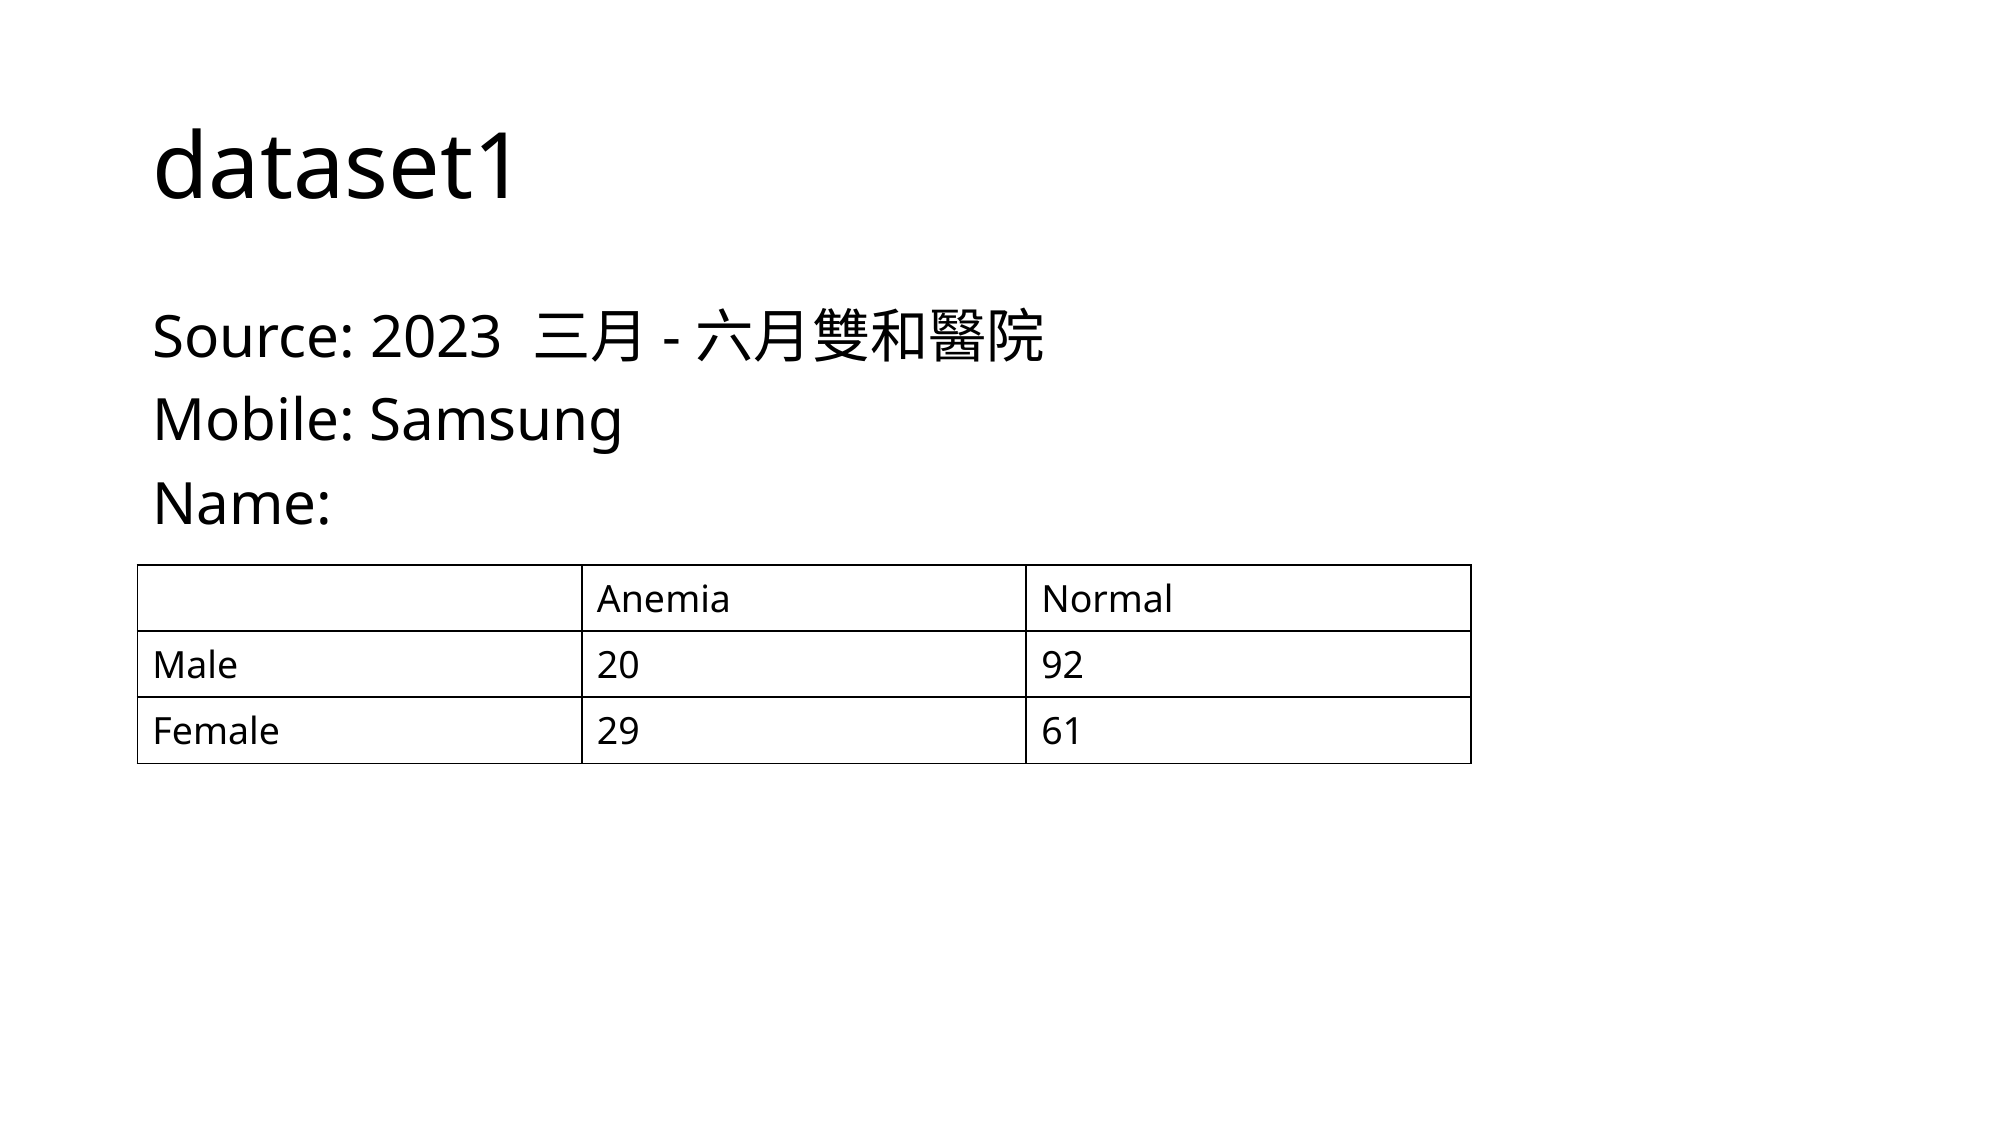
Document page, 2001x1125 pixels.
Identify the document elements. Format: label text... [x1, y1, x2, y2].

table_cell 29 [583, 698, 1025, 763]
table_cell Male [138, 632, 581, 696]
list Source: 2023 三月-六月雙和醫院 Mobile: Samsung Name: [137, 299, 1863, 1014]
table_cell Female [138, 698, 581, 763]
table_cell 92 [1027, 632, 1470, 696]
title dataset1 [137, 59, 1863, 278]
table_header Anemia [583, 566, 1025, 630]
table_cell 61 [1027, 698, 1470, 763]
table_cell 20 [583, 632, 1025, 696]
table_header [138, 566, 581, 630]
table_header Normal [1027, 566, 1470, 630]
